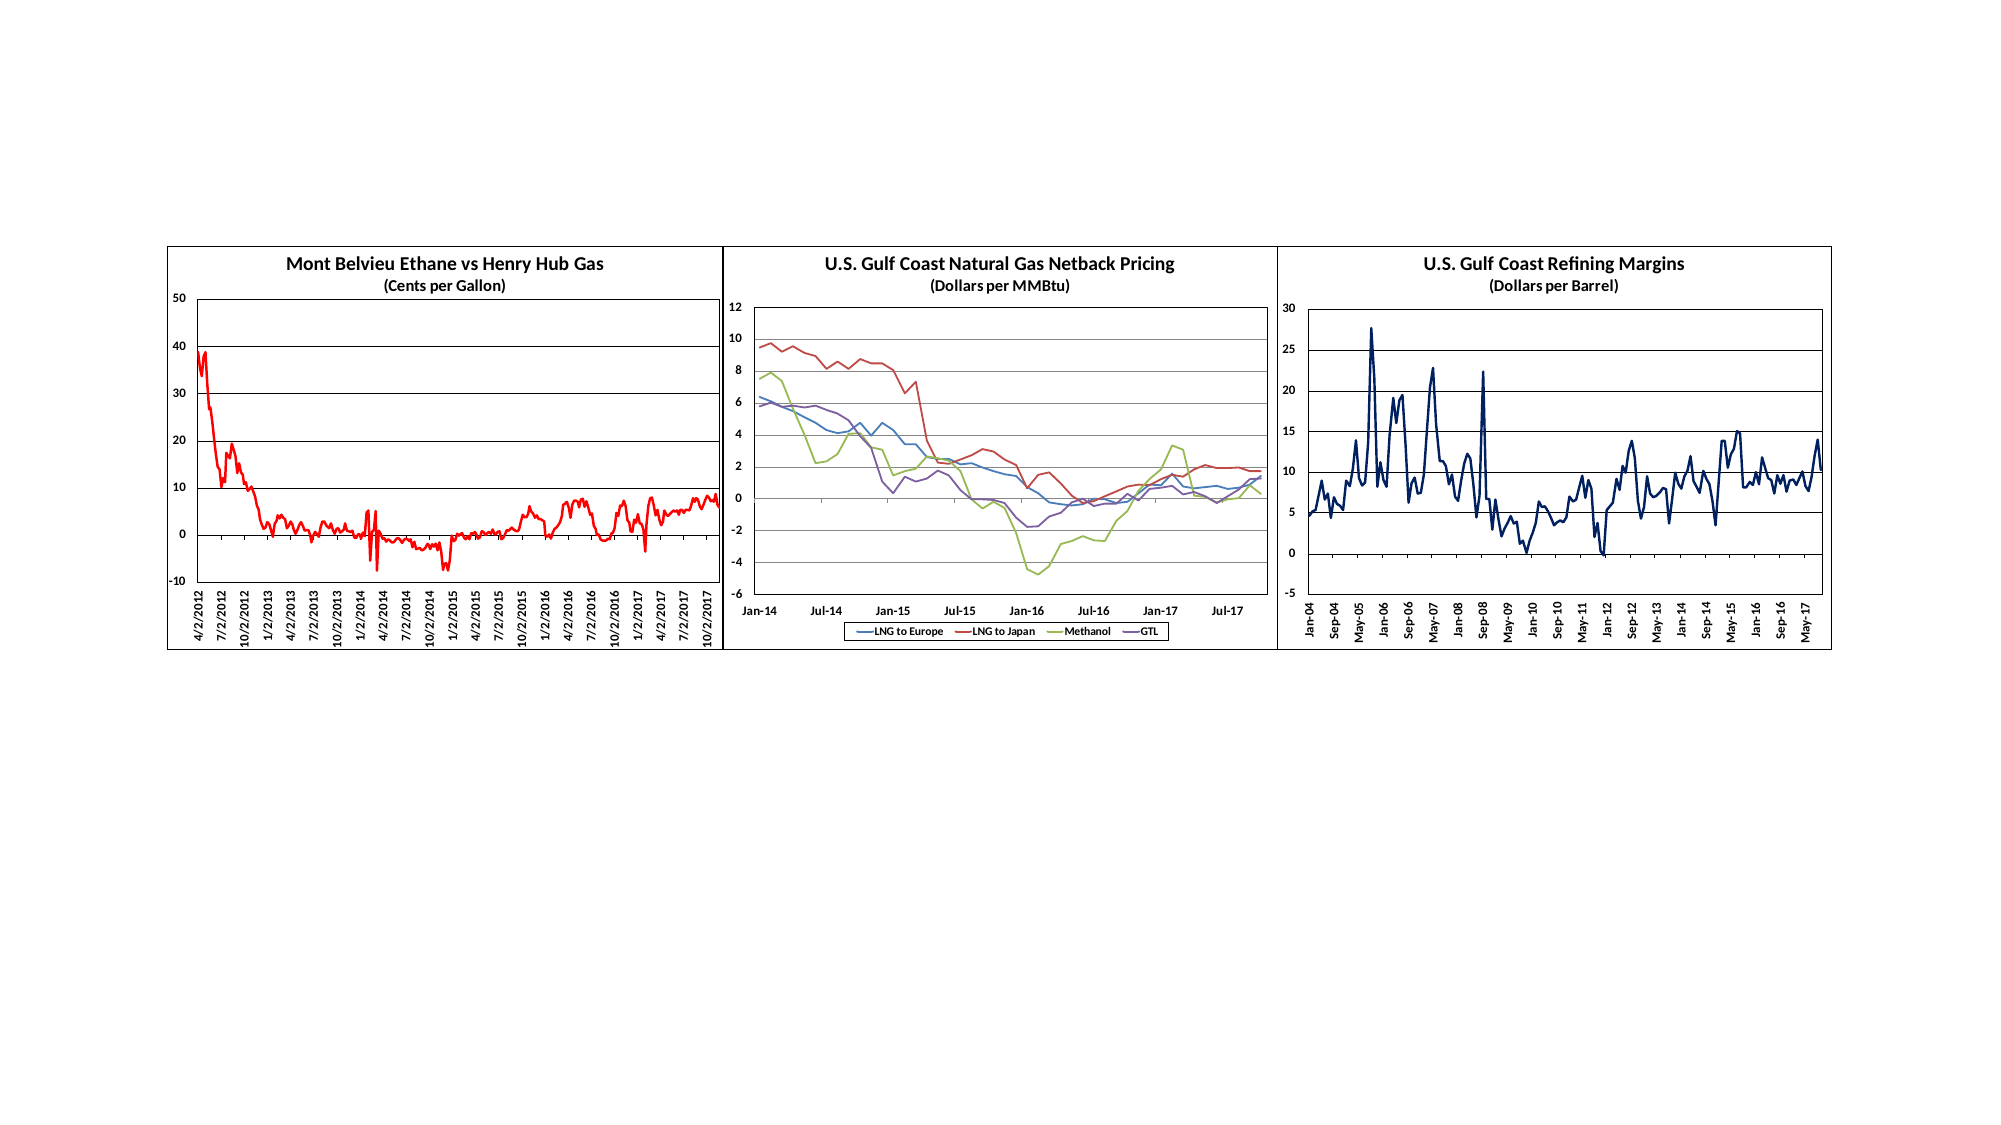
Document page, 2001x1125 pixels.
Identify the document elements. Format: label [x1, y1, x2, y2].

picture [167, 246, 1832, 650]
